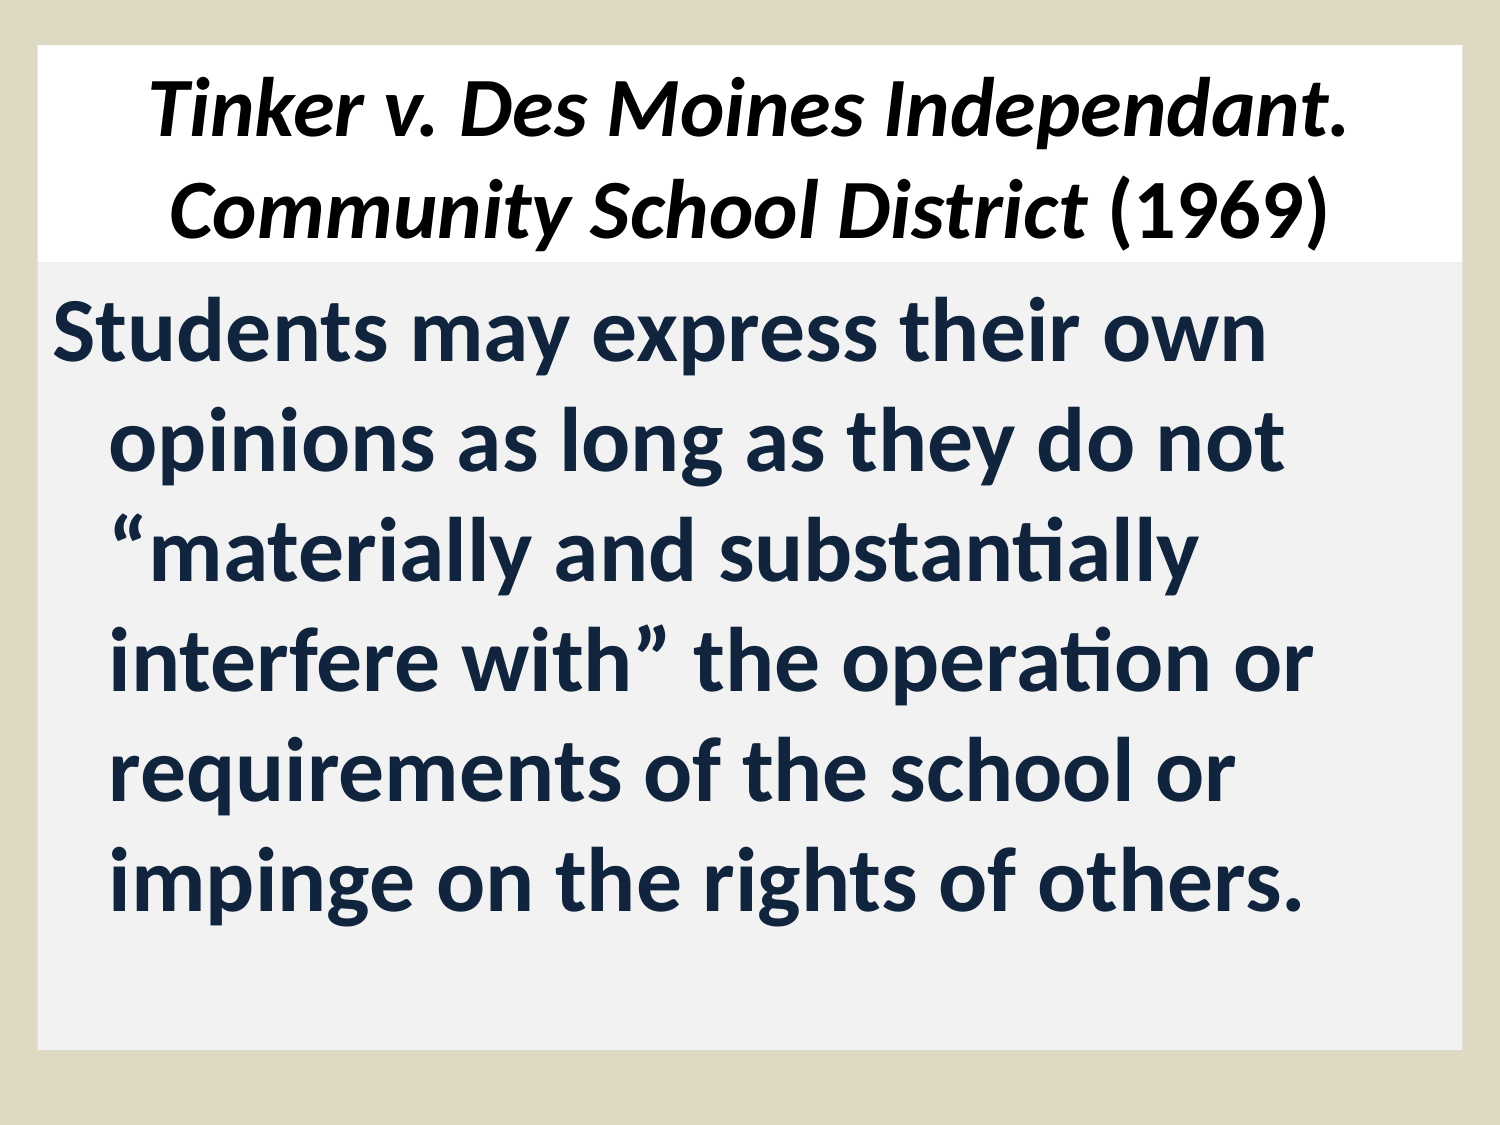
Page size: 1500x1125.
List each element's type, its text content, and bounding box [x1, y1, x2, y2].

title Tinker v. Des Moines Independant. Community School District (1969) [37, 45, 1463, 262]
list Students may express their own opinions as long as they do not “materially and substantially interfere with” the operation or requirements of the school or impinge on the rights of others. [37, 262, 1463, 1050]
